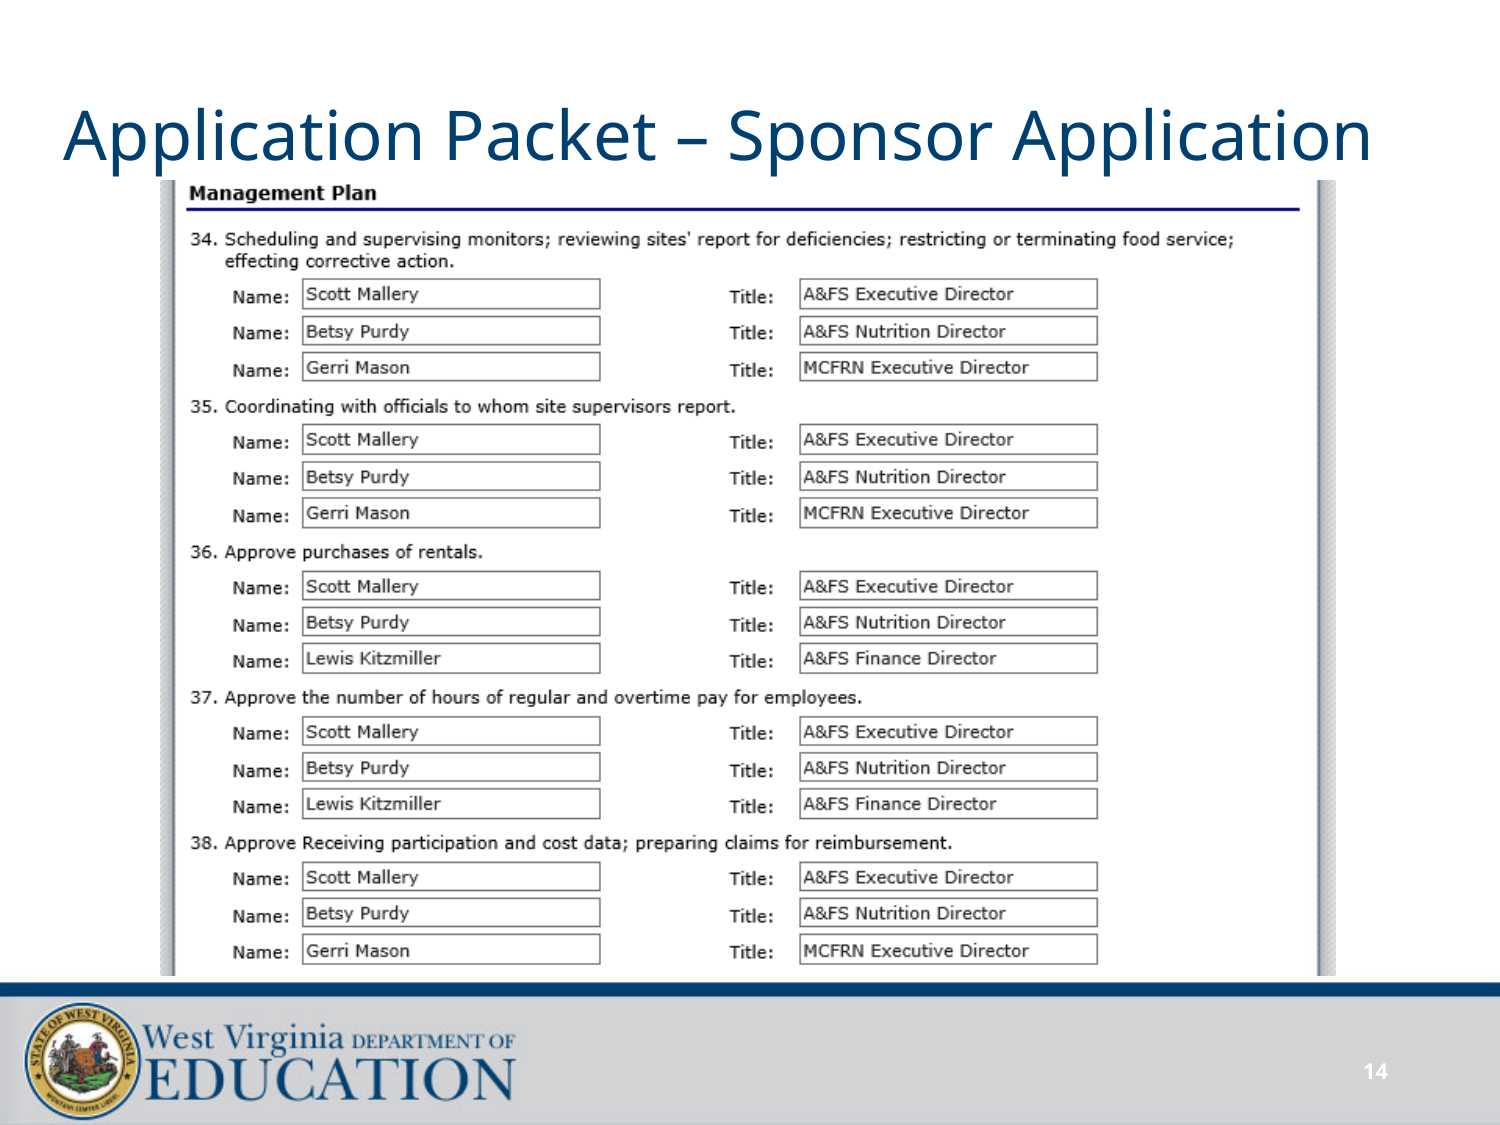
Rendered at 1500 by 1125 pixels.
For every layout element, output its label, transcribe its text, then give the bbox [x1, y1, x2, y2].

slide_number 14 [1303, 1042, 1448, 1103]
title Application Packet – Sponsor Application [49, 23, 1448, 254]
picture [0, 0, 1500, 1125]
